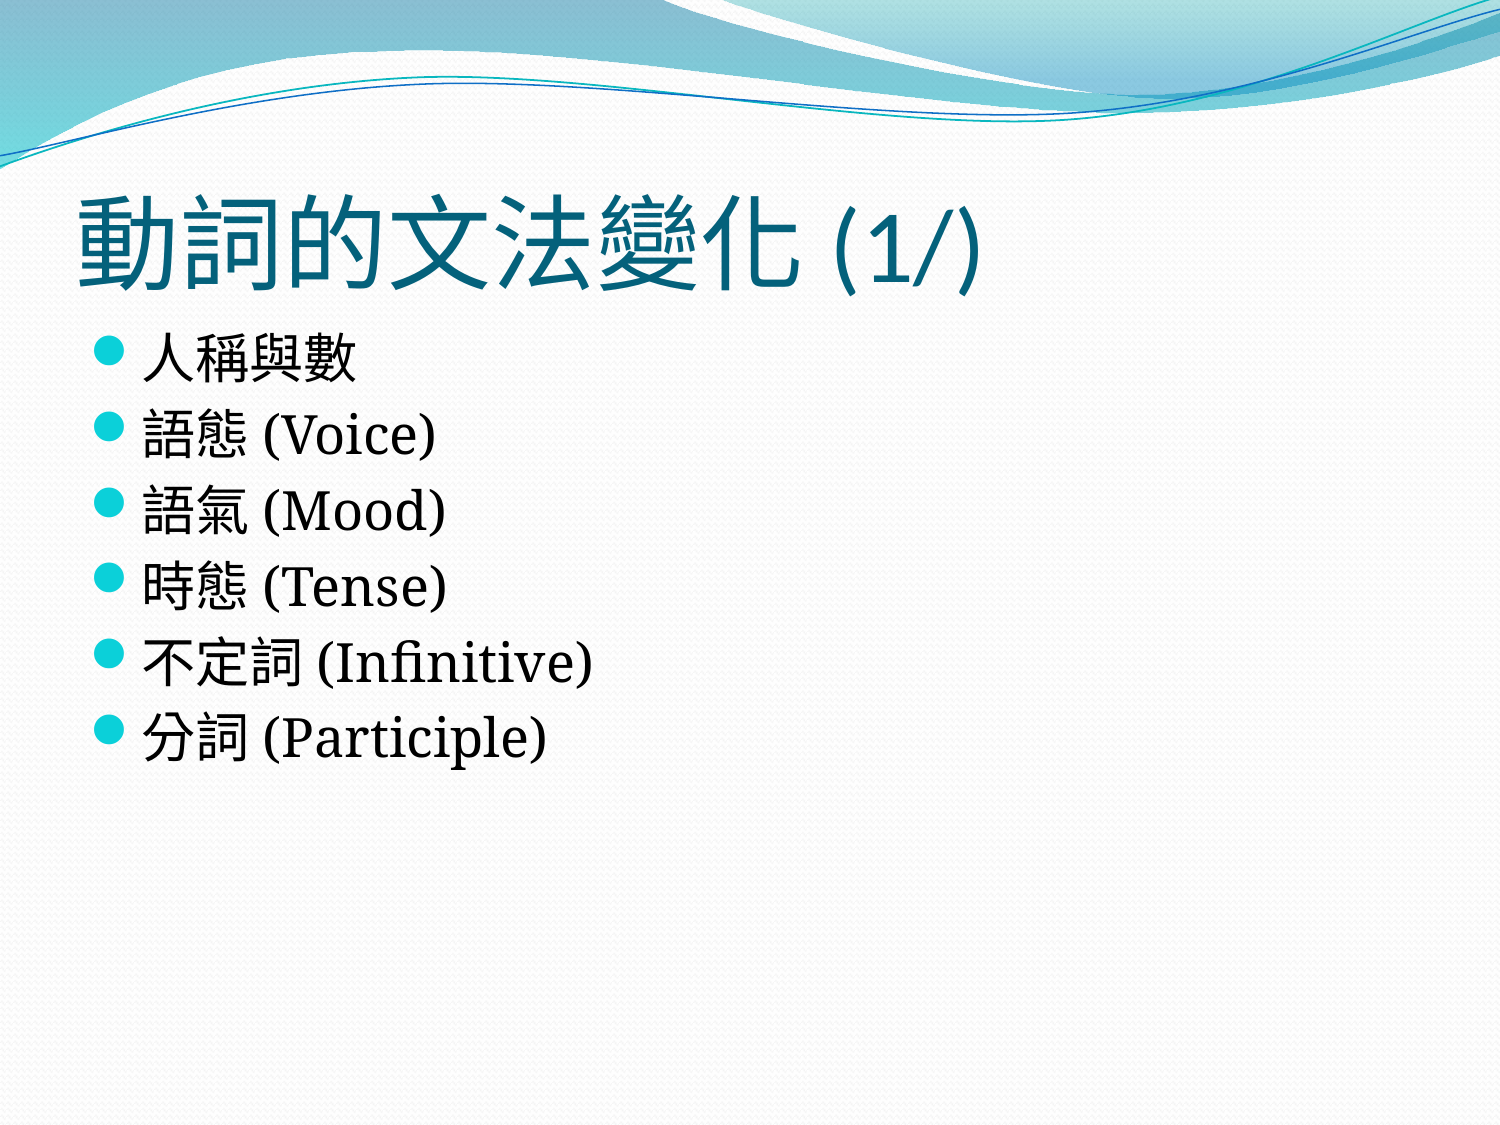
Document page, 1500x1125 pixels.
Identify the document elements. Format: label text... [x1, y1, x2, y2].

title 動詞的文法變化(1/) [75, 115, 1425, 303]
list 人稱與數 語態(Voice) 語氣(Mood) 時態(Tense) 不定詞(Infinitive) 分詞(Participle) [75, 317, 1425, 1038]
